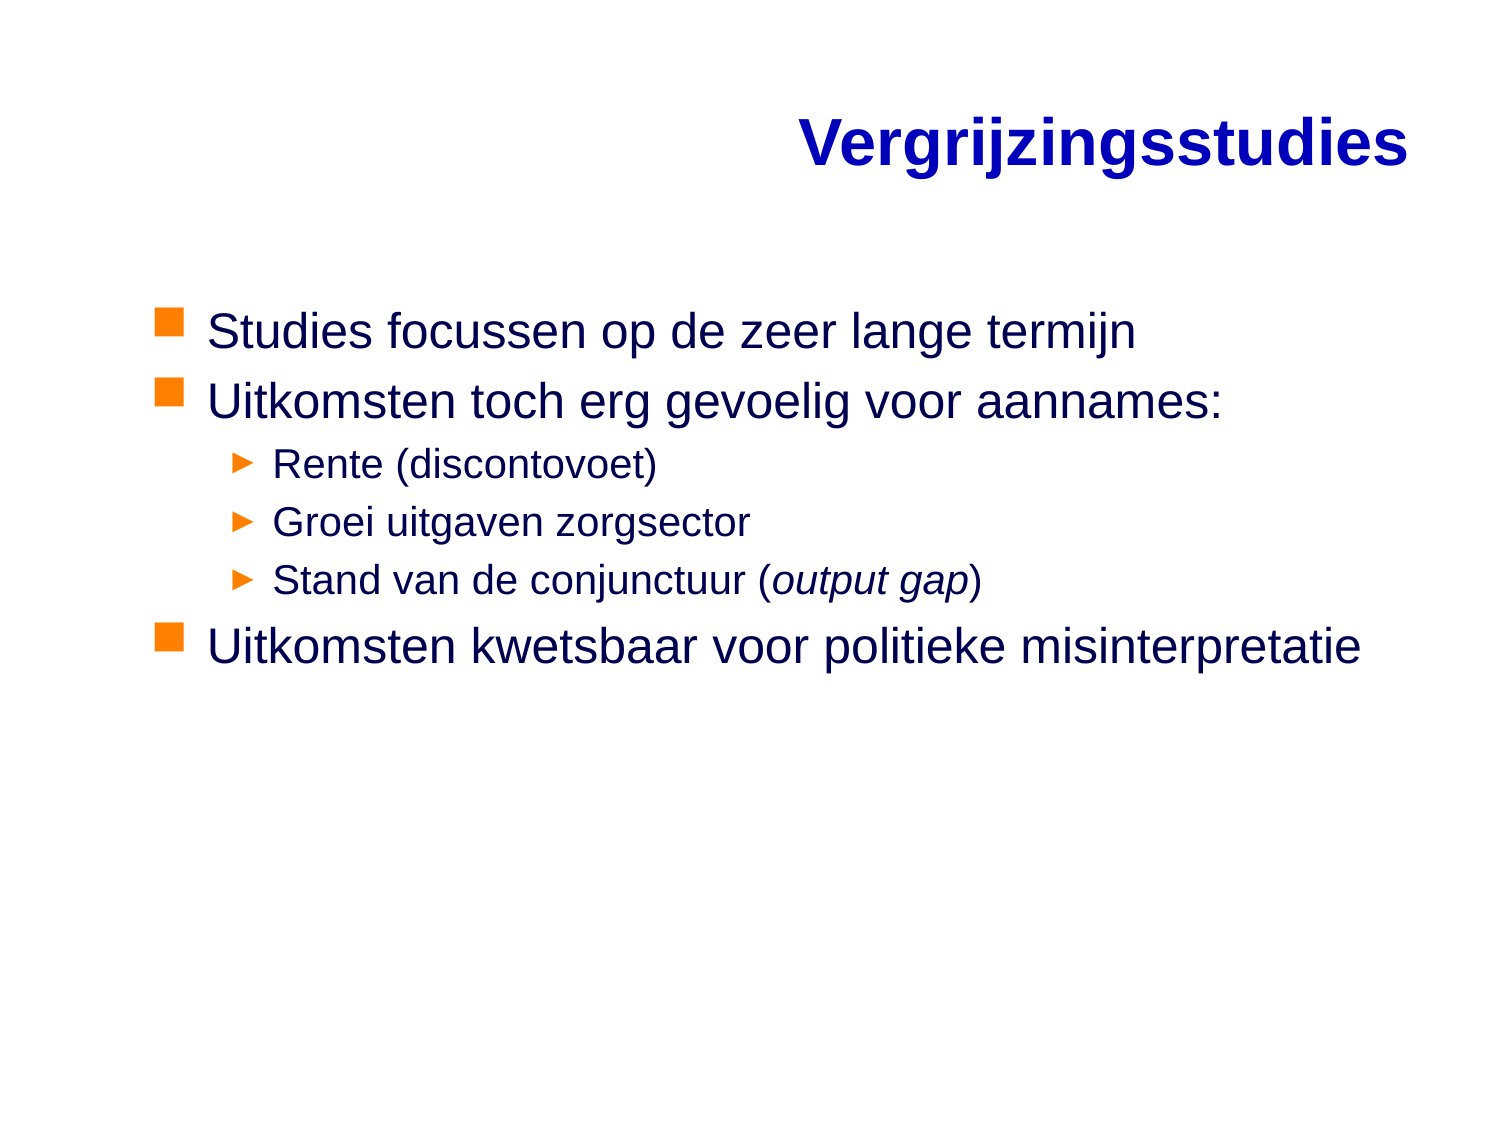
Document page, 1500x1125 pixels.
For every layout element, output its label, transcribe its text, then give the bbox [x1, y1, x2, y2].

list Studies focussen op de zeer lange termijn Uitkomsten toch erg gevoelig voor aannames: Rente (discontovoet) Groei uitgaven zorgsector Stand van de conjunctuur (output gap) Uitkomsten kwetsbaar voor politieke misinterpretatie [135, 290, 1424, 1125]
title Vergrijzingsstudies [300, 44, 1426, 233]
